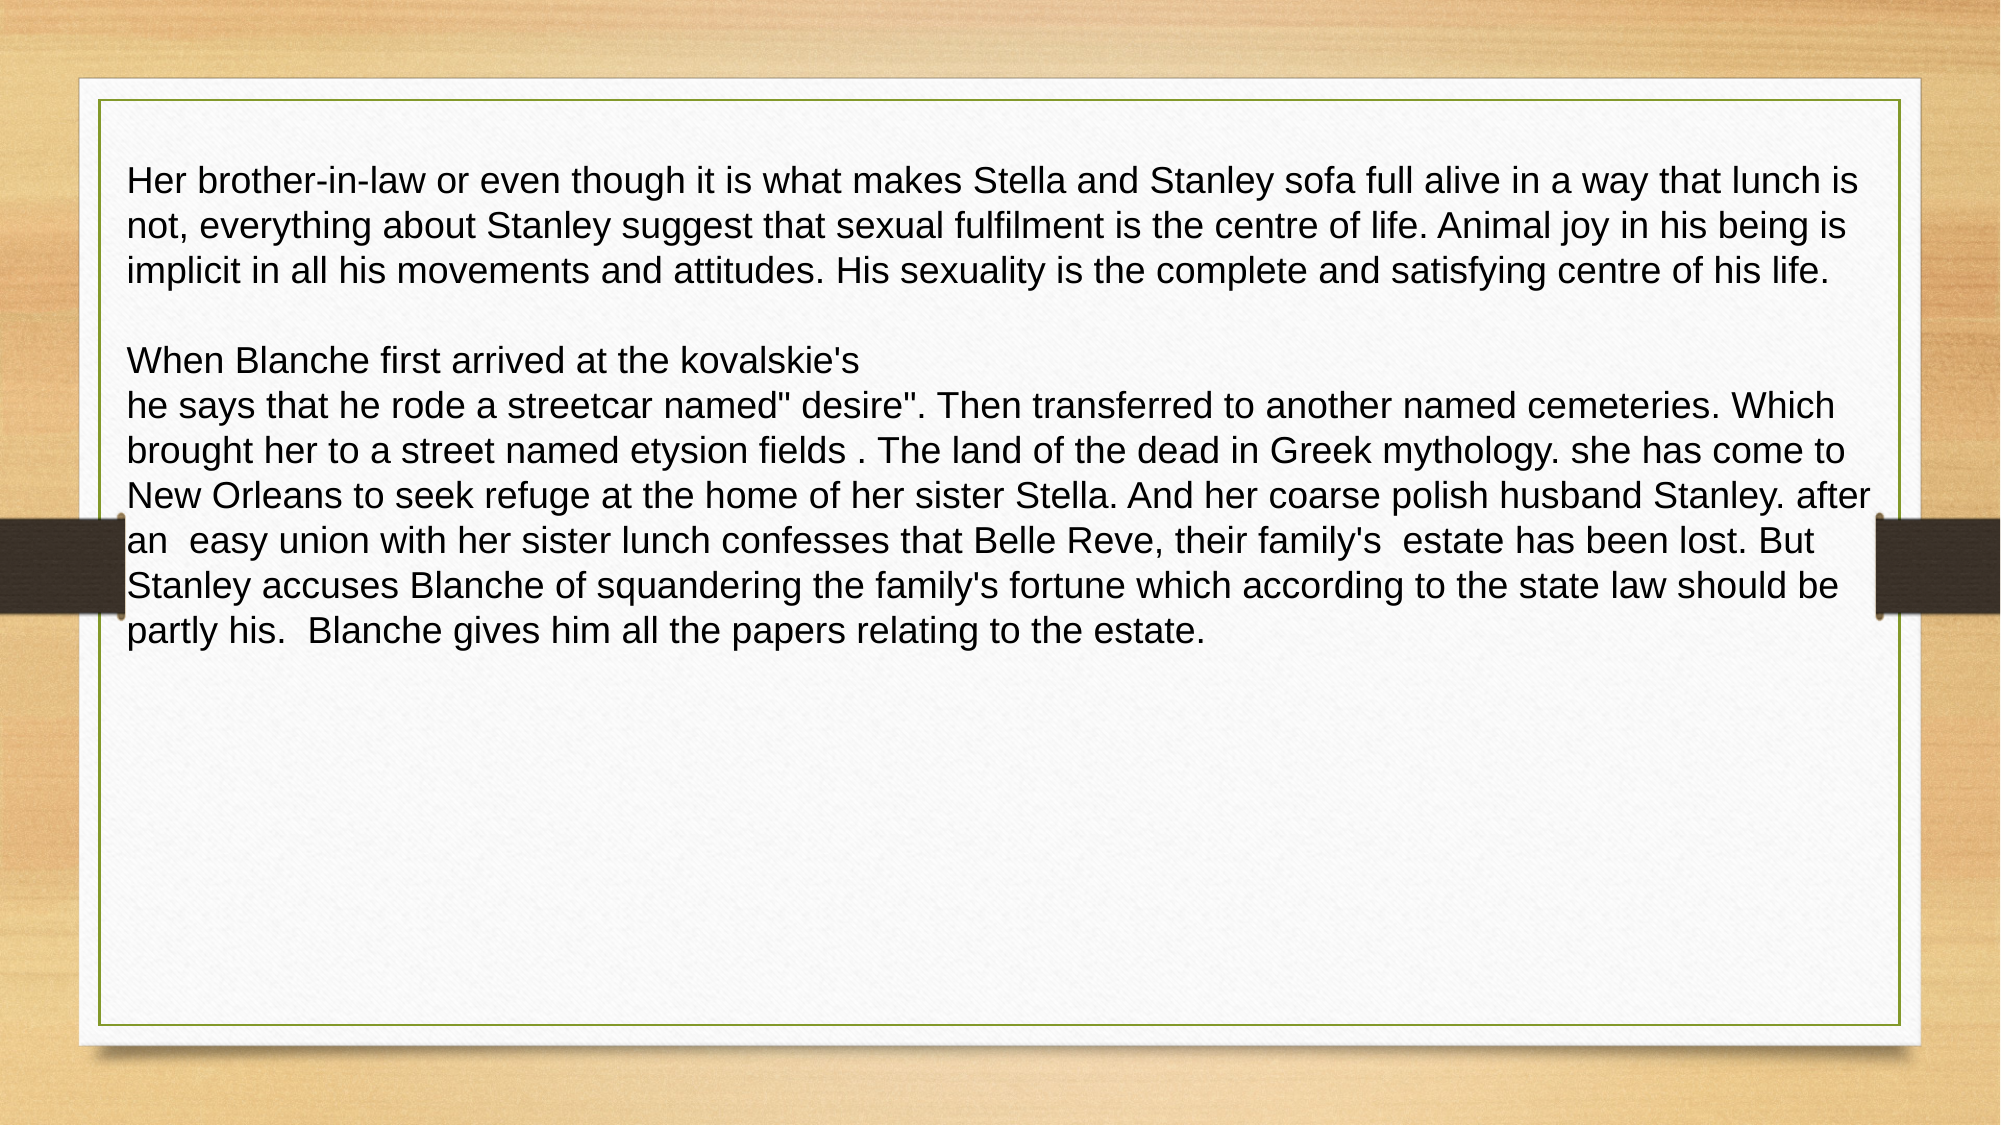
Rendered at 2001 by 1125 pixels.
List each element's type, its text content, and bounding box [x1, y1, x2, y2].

text_box Her brother-in-law or even though it is what makes Stella and Stanley sofa full alive in a way that lunch is not, everything about Stanley suggest that sexual fulfilment is the centre of life. Animal joy in his being is implicit in all his movements and attitudes. His sexuality is the complete and satisfying centre of his life. When Blanche first arrived at the kovalskie's he says that he rode a streetcar named" desire". Then transferred to another named cemeteries. Which brought her to a street named etysion fields . The land of the dead in Greek mythology. she has come to New Orleans to seek refuge at the home of her sister Stella. And her coarse polish husband Stanley. after an easy union with her sister lunch confesses that Belle Reve, their family's estate has been lost. But Stanley accuses Blanche of squandering the family's fortune which according to the state law should be partly his. Blanche gives him all the papers relating to the estate. [111, 149, 1910, 749]
picture [0, 0, 2001, 1125]
